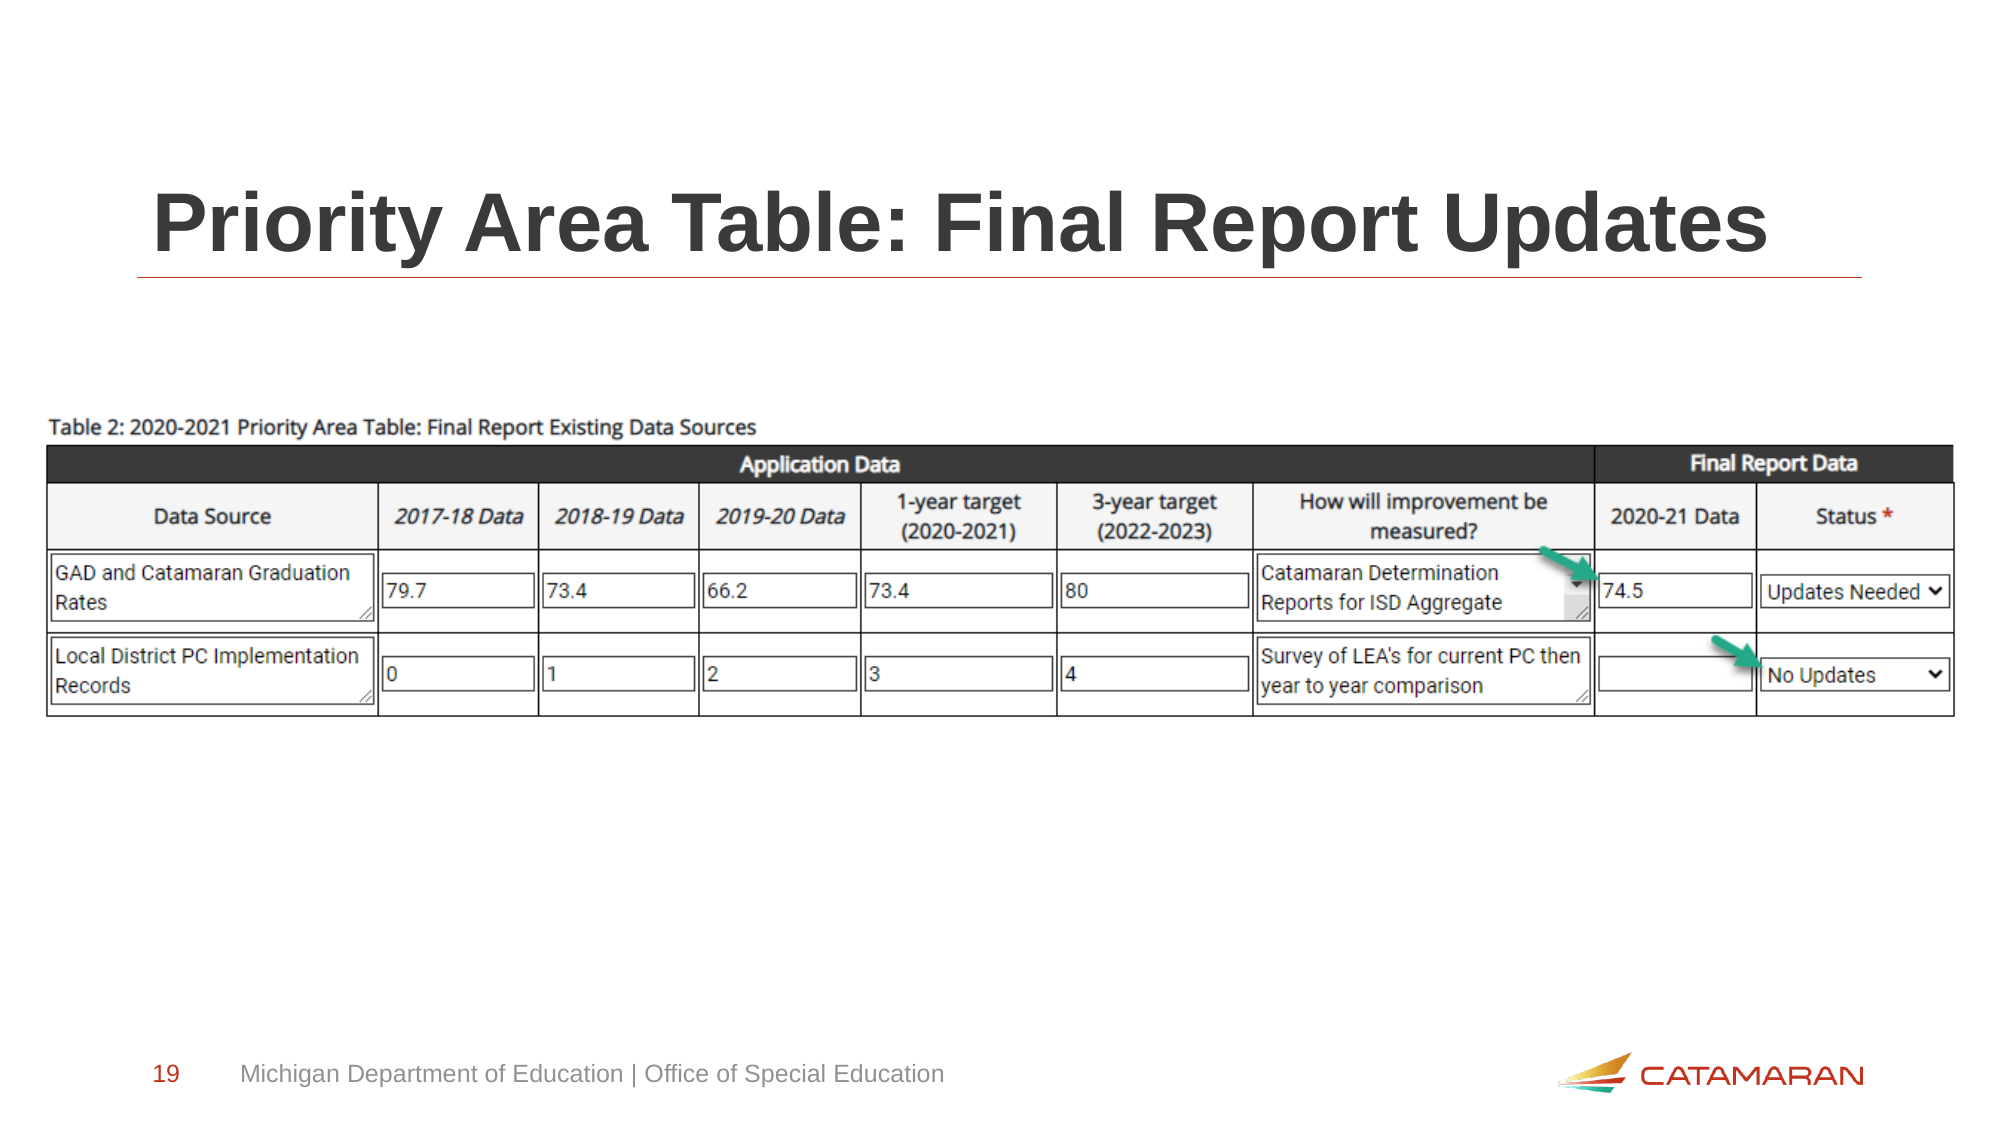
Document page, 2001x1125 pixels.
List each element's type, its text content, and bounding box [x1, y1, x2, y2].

footer Michigan Department of Education | Office of Special Education [225, 1042, 1484, 1103]
picture [42, 405, 1958, 720]
picture [1557, 1052, 1863, 1093]
title Priority Area Table: Final Report Updates [137, 59, 1875, 278]
slide_number 19 [137, 1042, 205, 1103]
